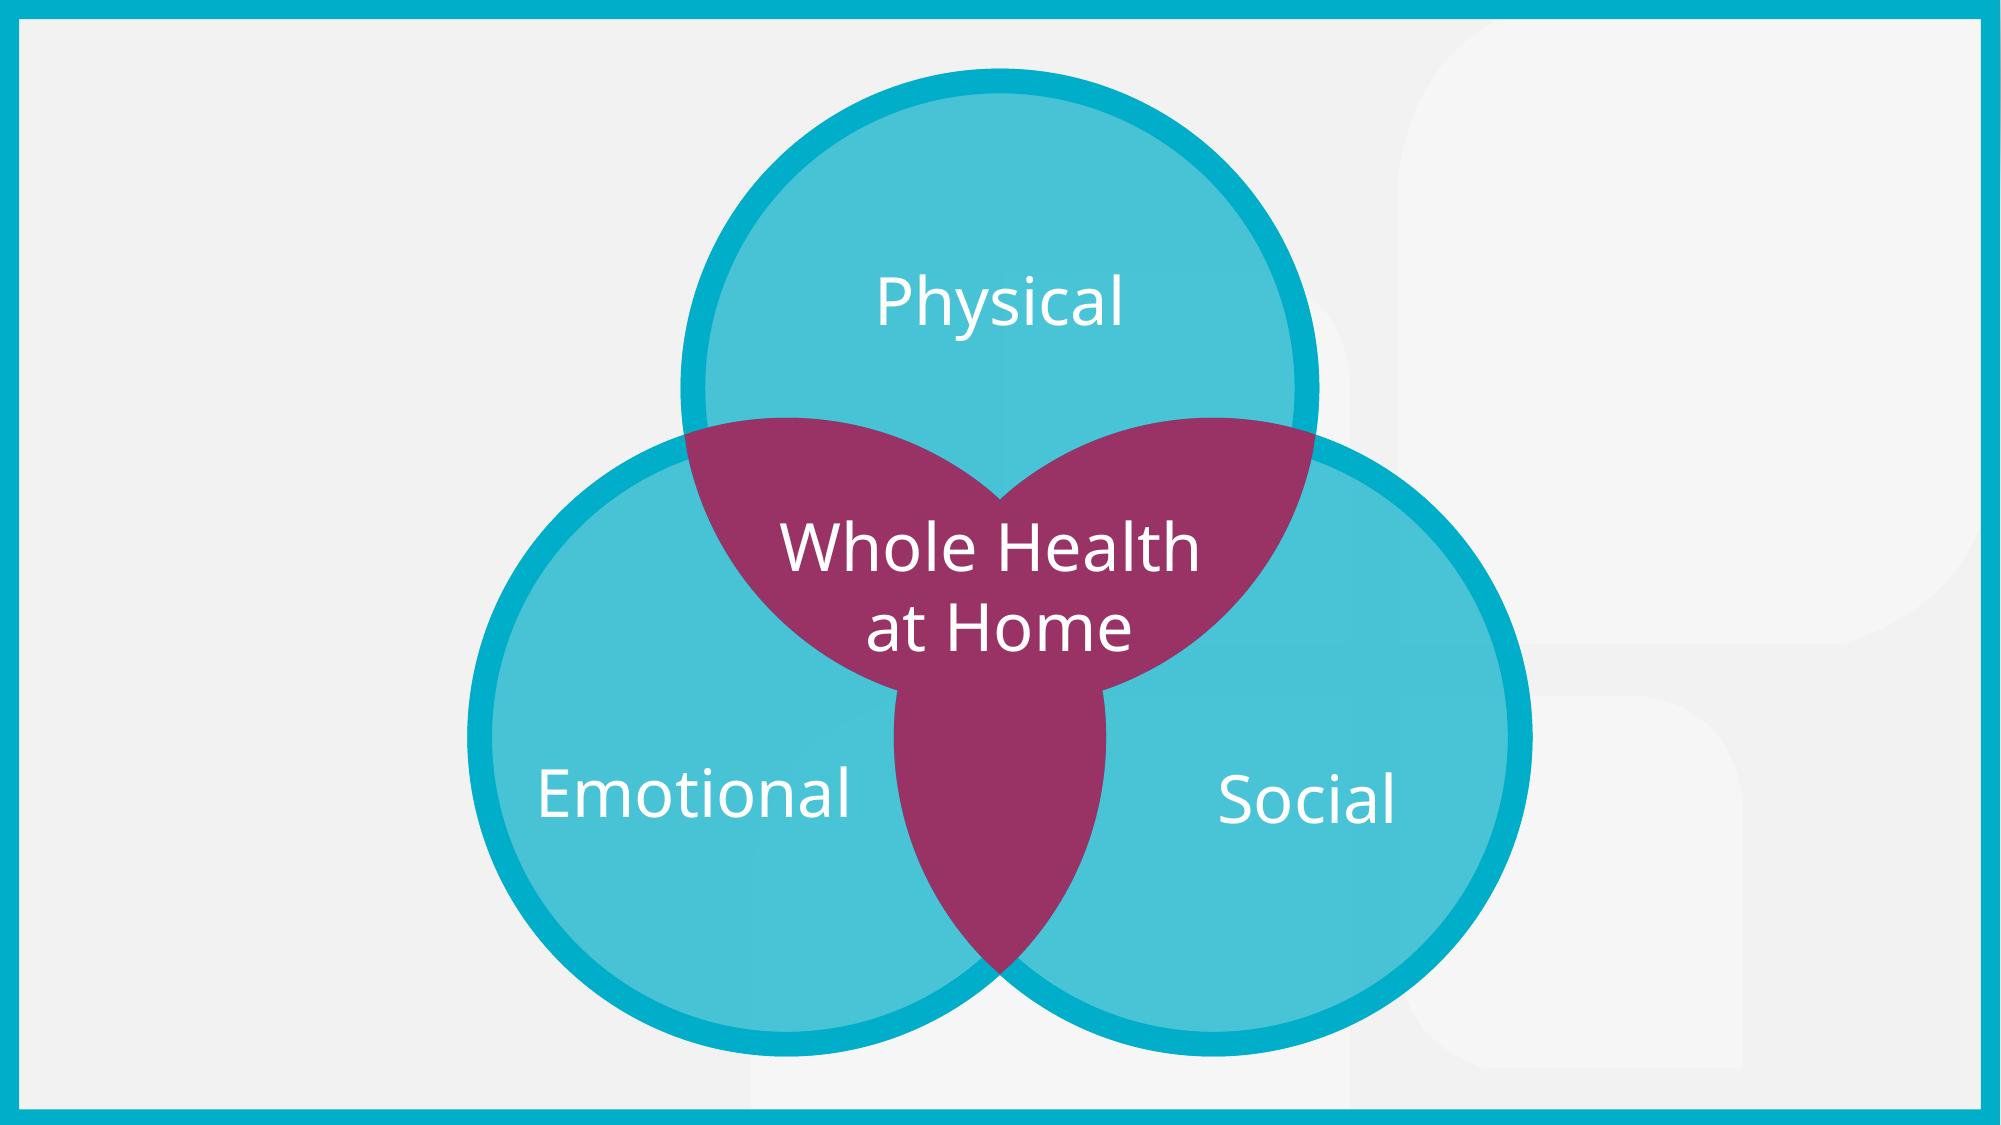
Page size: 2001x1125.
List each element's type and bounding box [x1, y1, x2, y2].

text_box [467, 68, 1533, 1057]
